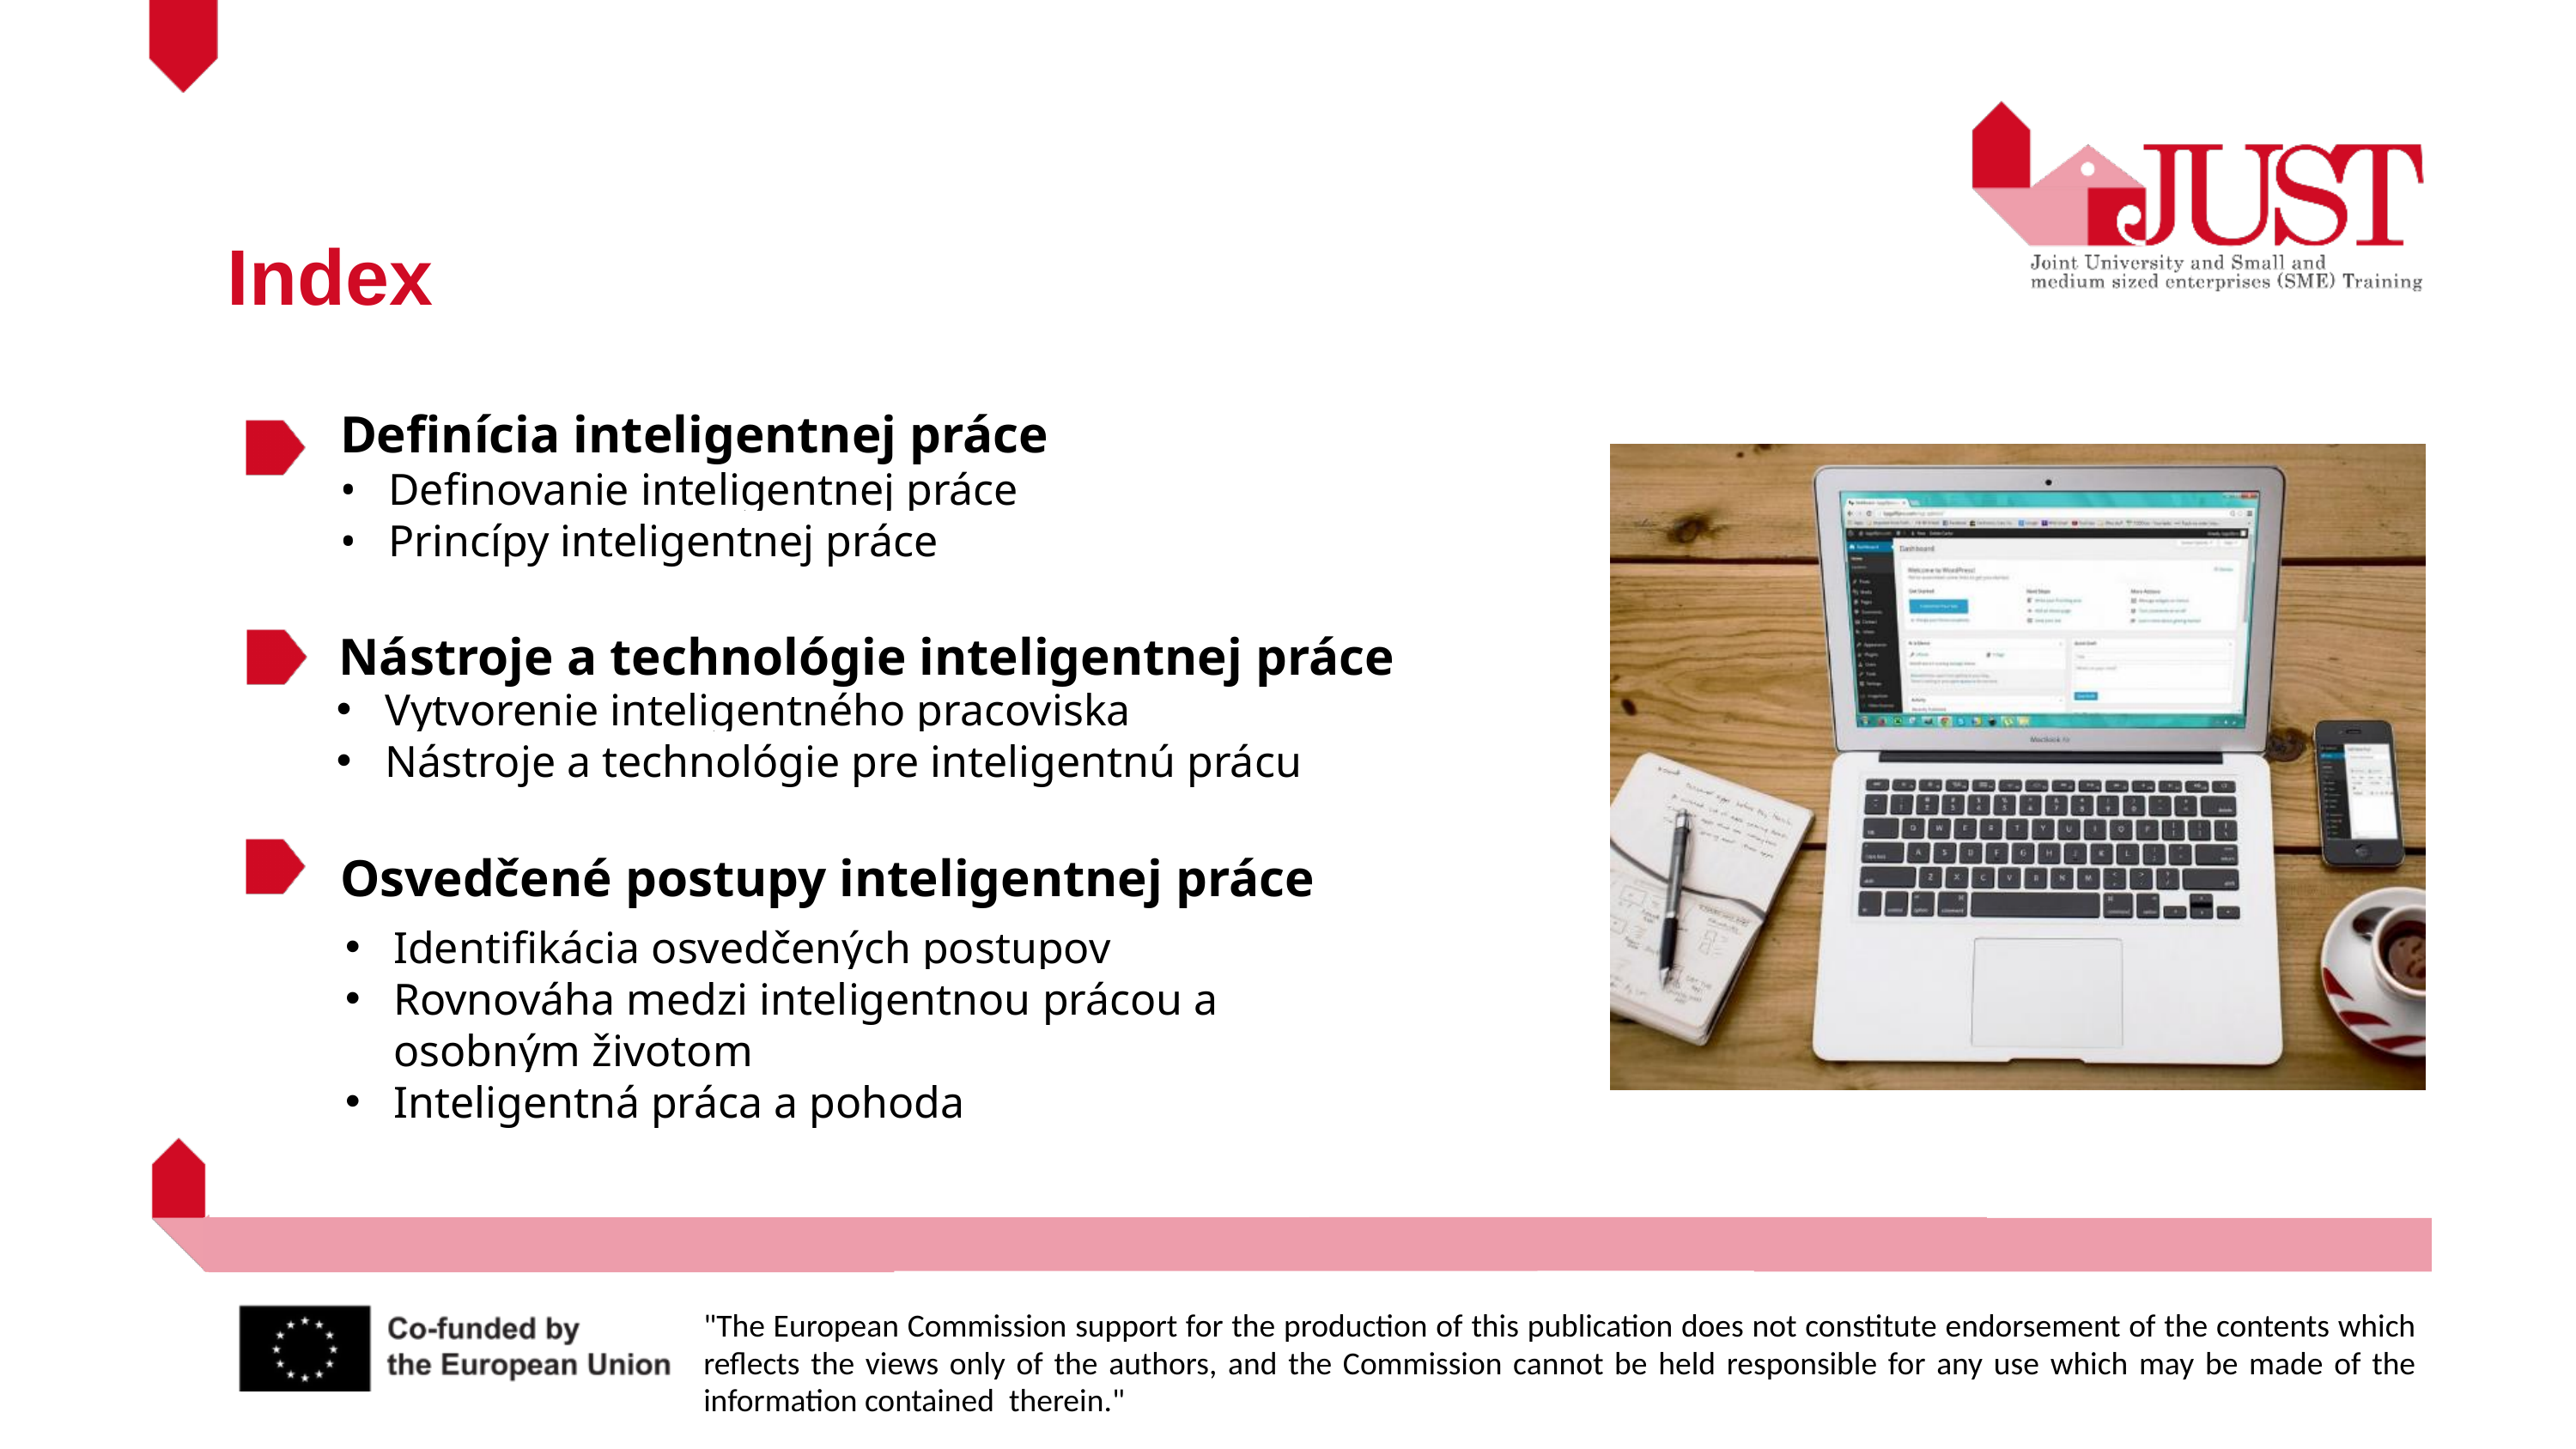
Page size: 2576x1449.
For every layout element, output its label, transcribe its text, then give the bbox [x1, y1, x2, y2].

text_box Definícia inteligentnej práce Definovanie inteligentnej práce Princípy inteligentnej práce [325, 396, 1595, 753]
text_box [323, 618, 1547, 846]
picture [245, 622, 312, 688]
picture [144, 1133, 210, 1287]
picture [244, 413, 311, 478]
picture [1609, 444, 2427, 1091]
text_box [325, 840, 1375, 1136]
picture [1965, 96, 2432, 302]
picture [144, 0, 228, 100]
picture [244, 832, 311, 897]
text_box Index [214, 220, 601, 328]
picture [233, 1300, 702, 1391]
